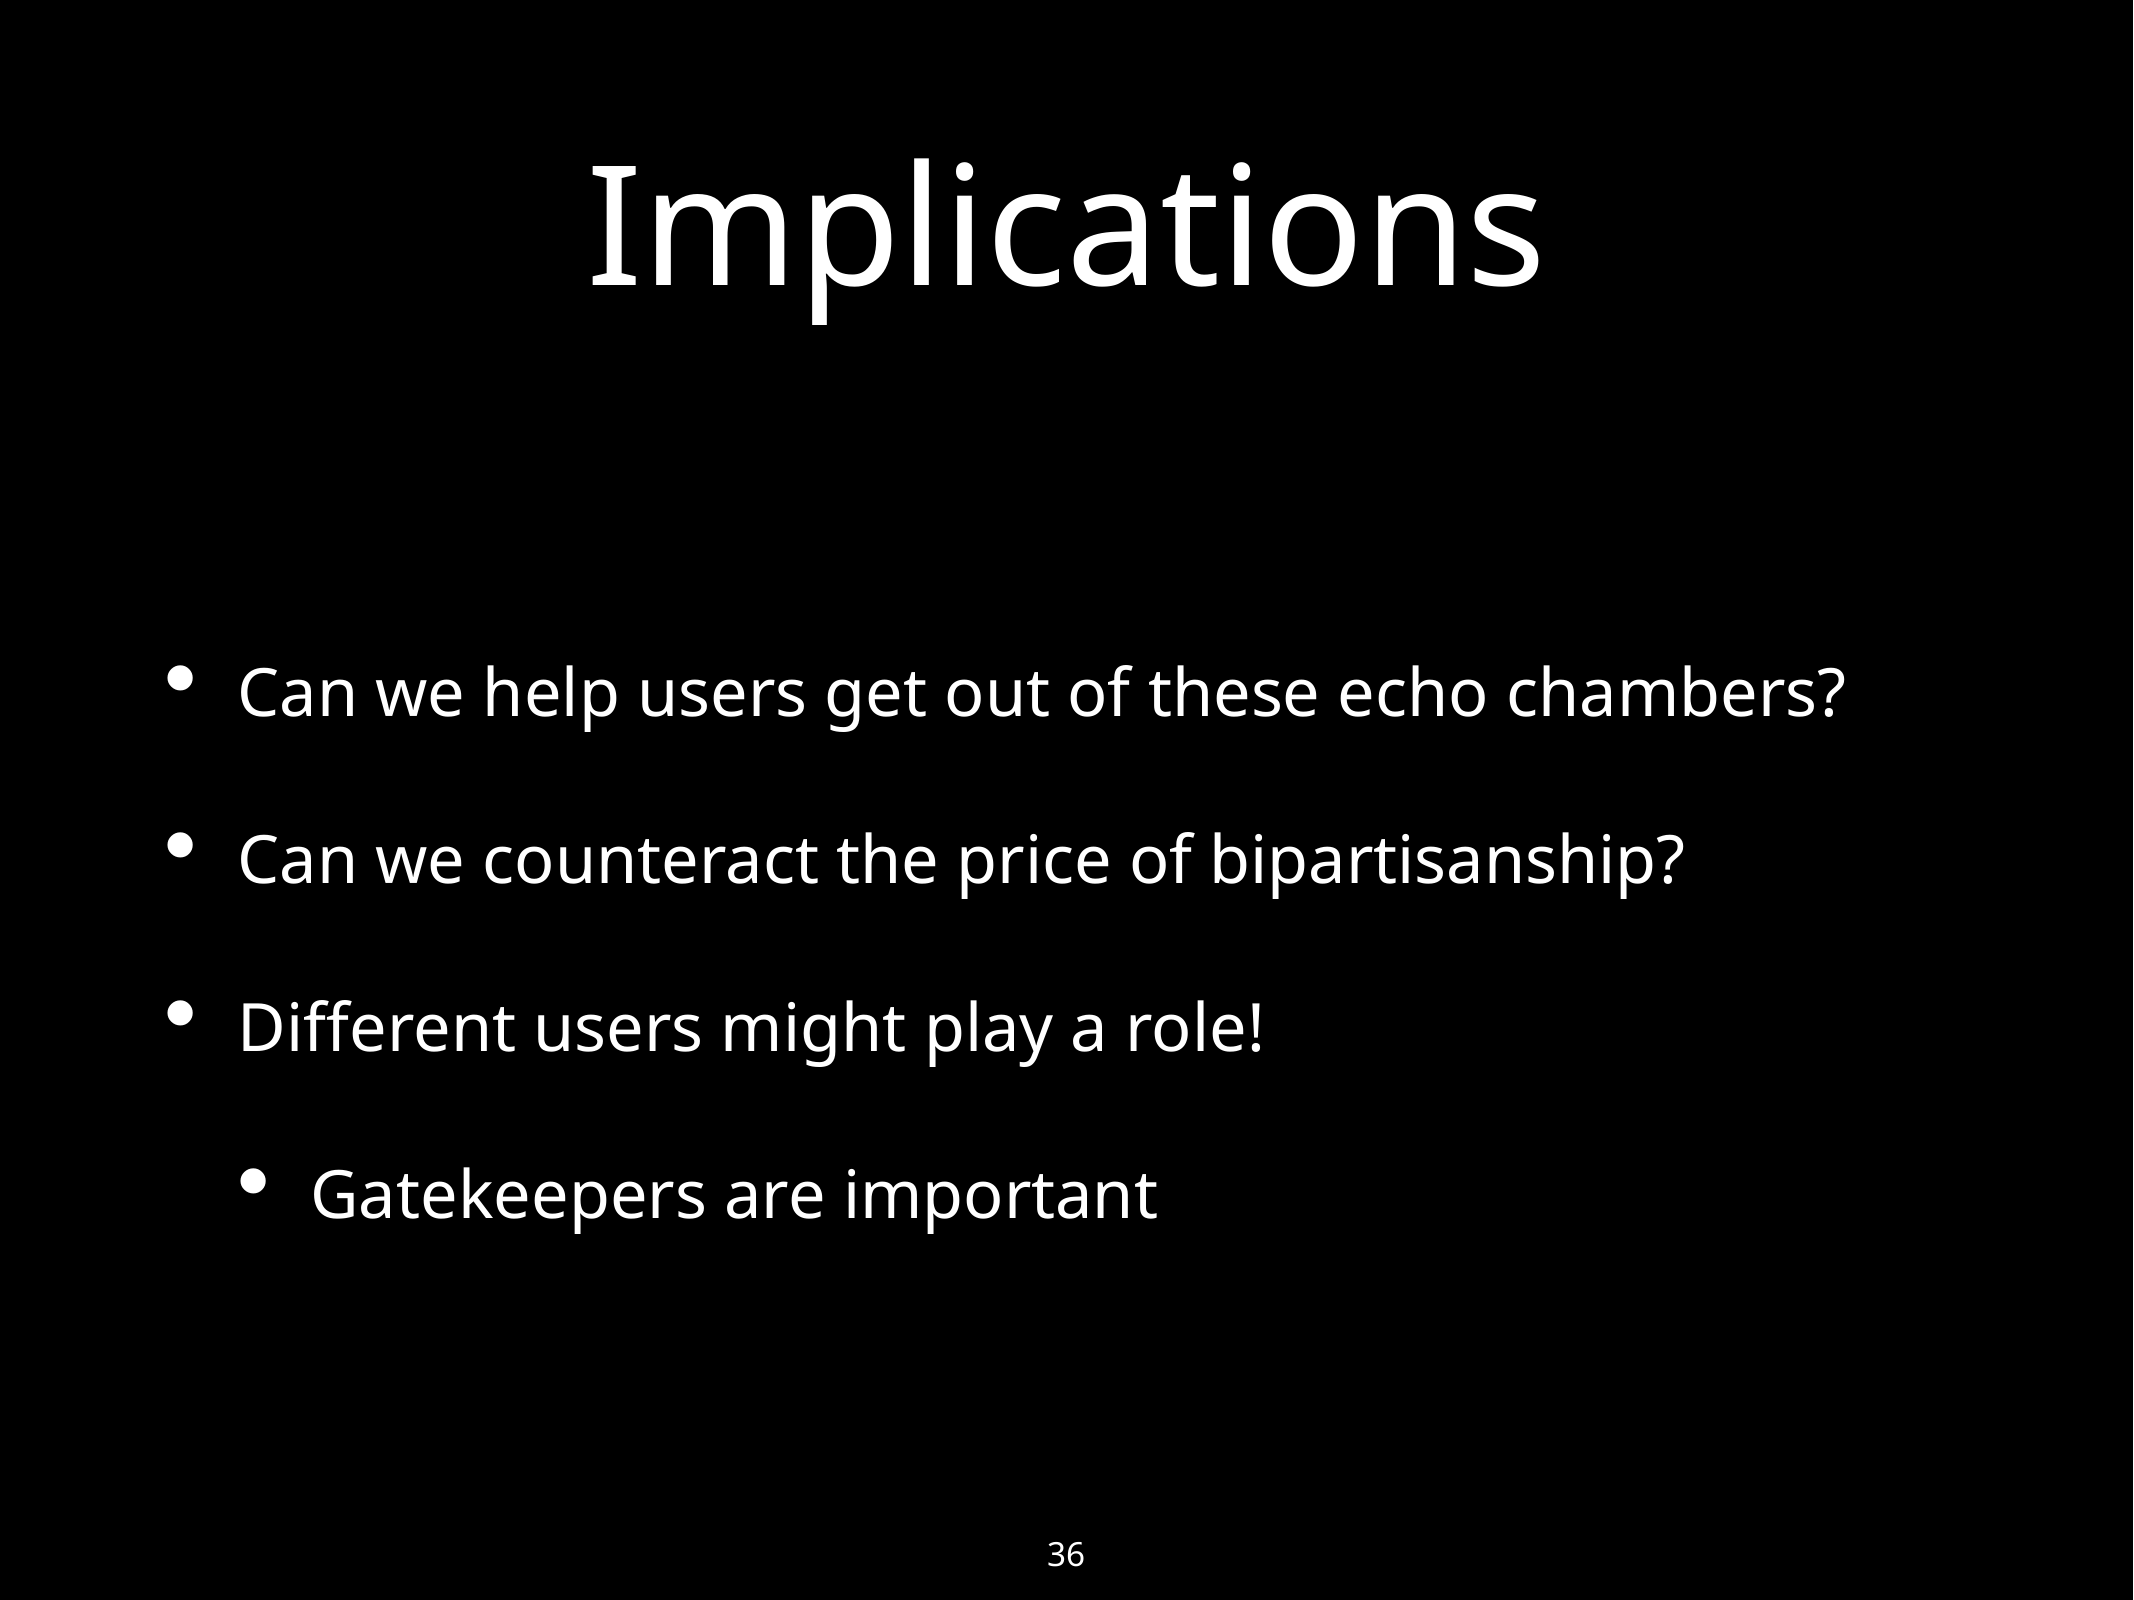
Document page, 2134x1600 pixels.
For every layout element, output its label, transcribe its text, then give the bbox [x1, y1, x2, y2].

title Implications [155, 41, 1978, 397]
slide_number 36 [1037, 1524, 1095, 1579]
list Can we help users get out of these echo chambers? Can we counteract the price of bipartisanship? Different users might play a role! Gatekeepers are important [155, 424, 1978, 1457]
